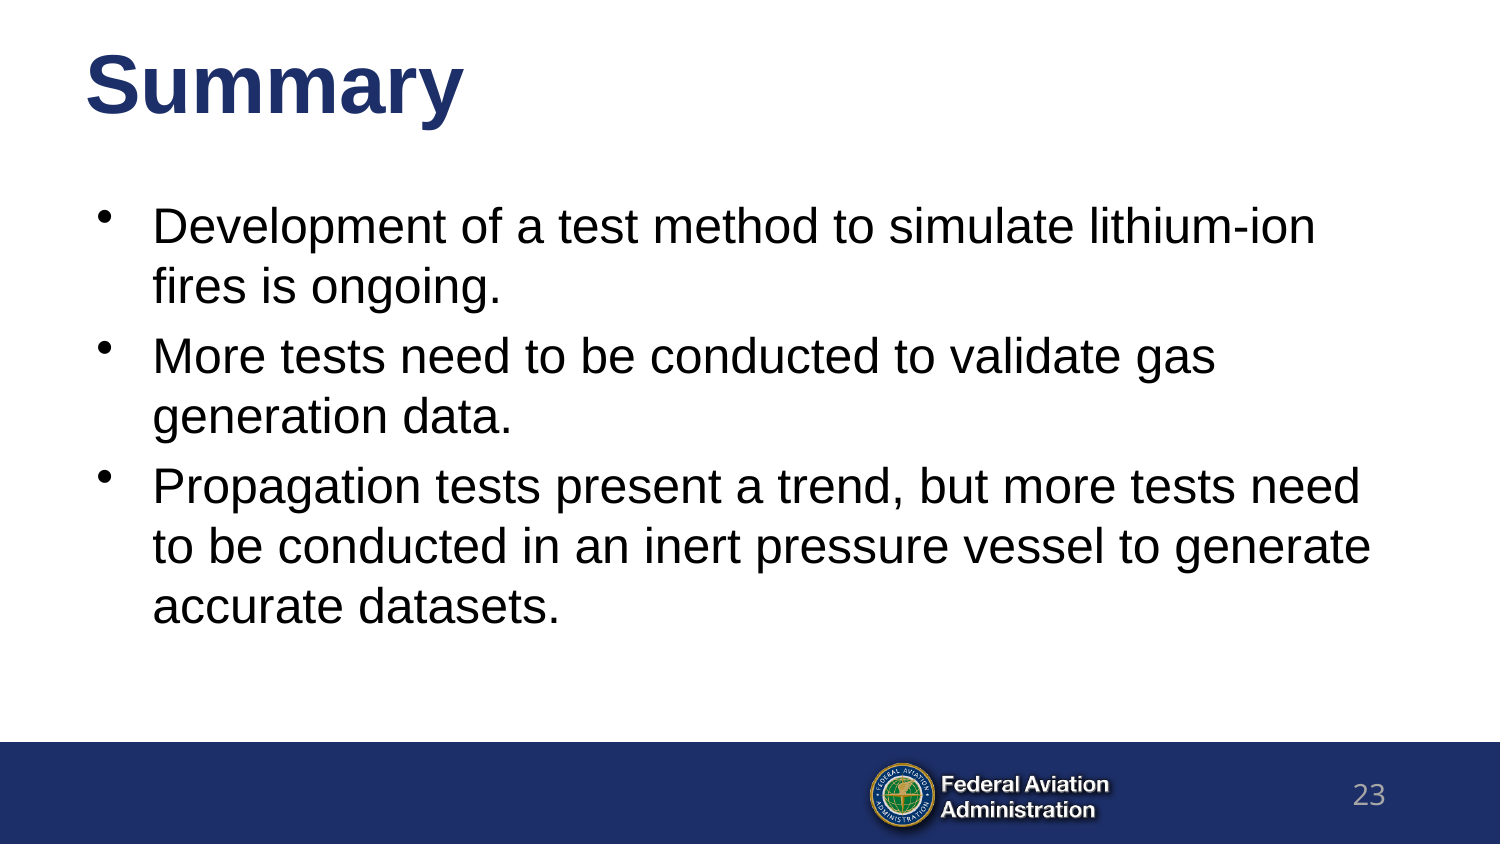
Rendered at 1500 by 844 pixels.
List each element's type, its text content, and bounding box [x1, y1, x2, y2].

slide_number 23 [1121, 768, 1402, 826]
list Development of a test method to simulate lithium-ion fires is ongoing. More tests need to be conducted to validate gas generation data. Propagation tests present a trend, but more tests need to be conducted in an inert pressure vessel to generate accurate datasets. [81, 185, 1402, 726]
title Summary [70, 42, 1461, 118]
picture [859, 752, 1120, 844]
